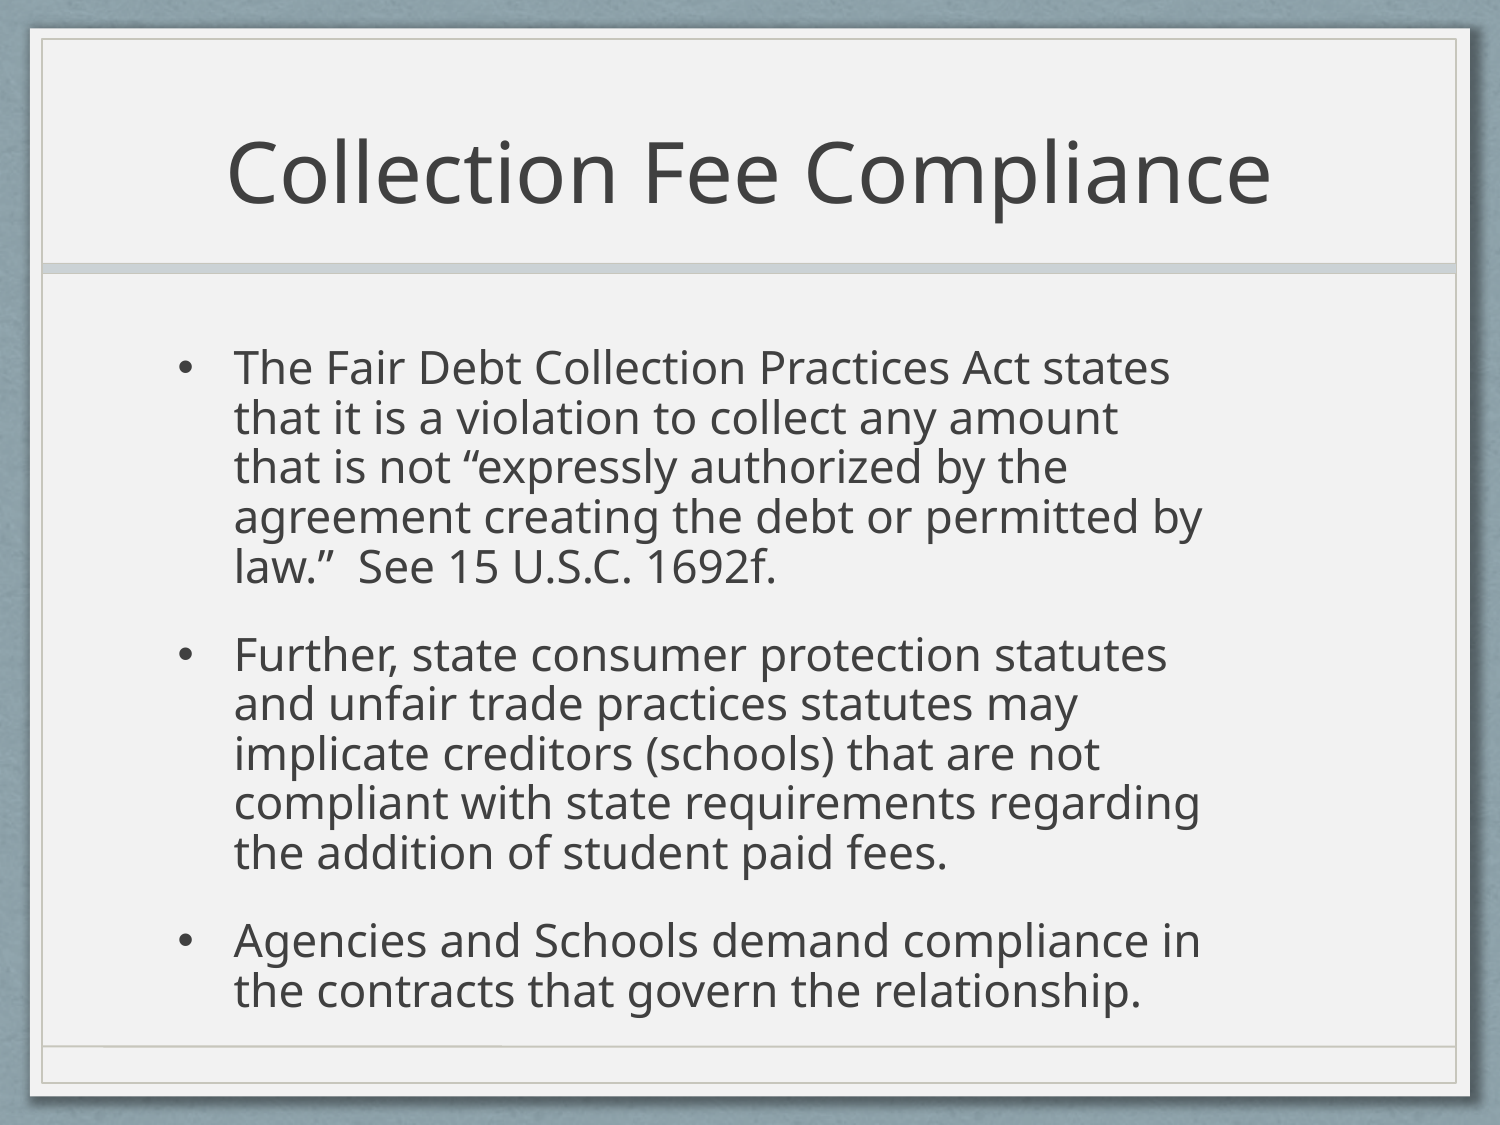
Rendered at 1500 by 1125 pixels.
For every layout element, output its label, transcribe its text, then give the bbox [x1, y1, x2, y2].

title Collection Fee Compliance [150, 75, 1350, 265]
list The Fair Debt Collection Practices Act states that it is a violation to collect any amount that is not “expressly authorized by the agreement creating the debt or permitted by law.” See 15 U.S.C. 1692f. Further, state consumer protection statutes and unfair trade practices statutes may implicate creditors (schools) that are not compliant with state requirements regarding the addition of student paid fees. Agencies and Schools demand compliance in the contracts that govern the relationship. [162, 337, 1225, 1038]
